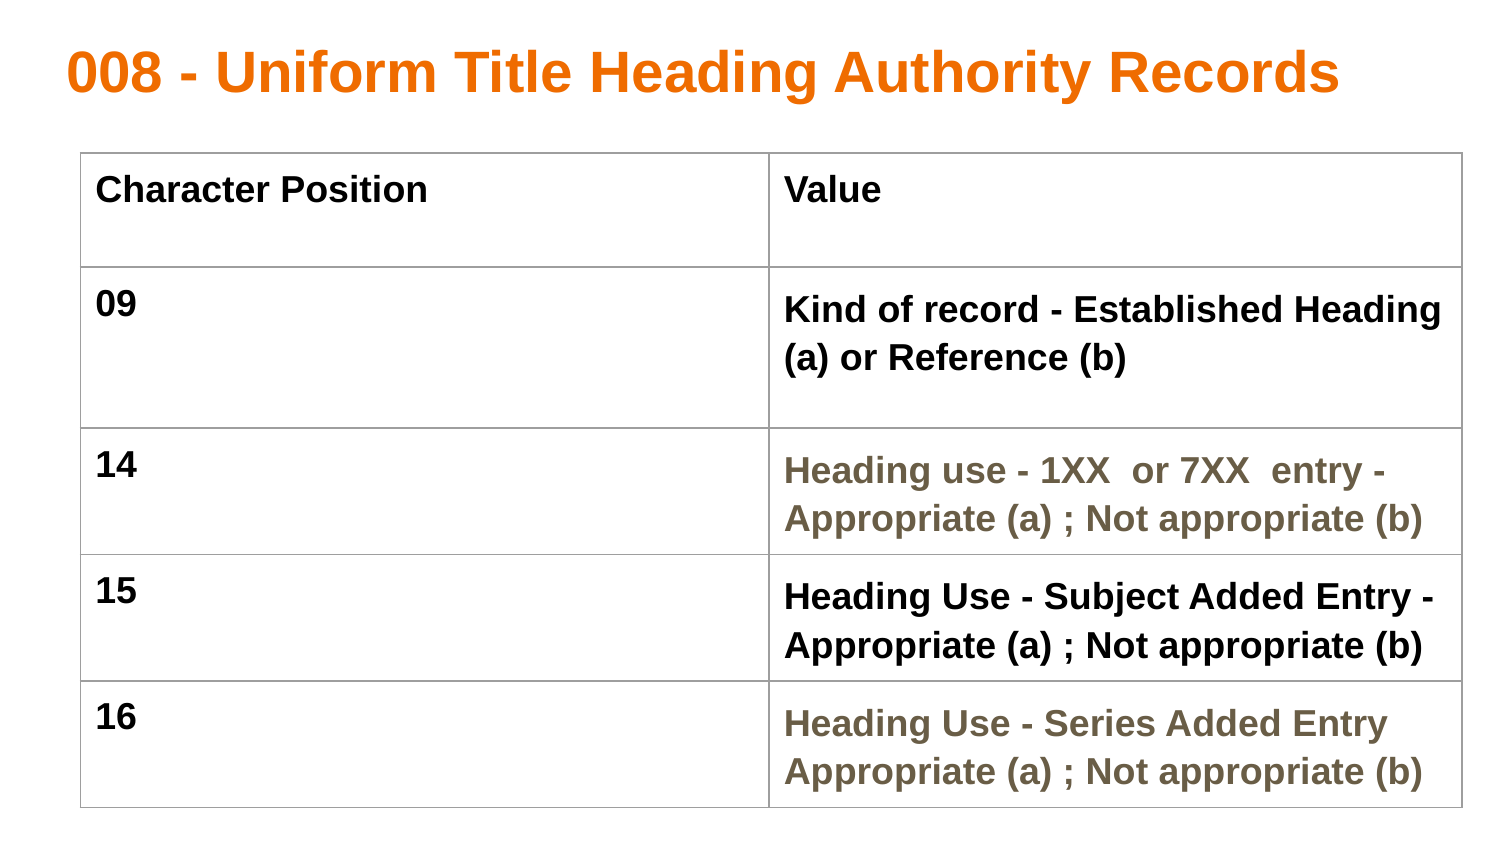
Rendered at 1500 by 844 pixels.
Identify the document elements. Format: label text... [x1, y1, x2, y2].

table_cell 14 [81, 429, 768, 554]
table_cell 09 [81, 268, 768, 427]
table_cell 15 [81, 555, 768, 680]
table_cell 16 [81, 682, 768, 807]
table_header Value [770, 154, 1461, 266]
title 008 - Uniform Title Heading Authority Records [51, 19, 1449, 136]
table_header Character Position [81, 154, 768, 266]
table_cell Kind of record - Established Heading (a) or Reference (b) [770, 268, 1461, 427]
table_cell Heading Use - Subject Added Entry - Appropriate (a) ; Not appropriate (b) [770, 555, 1461, 680]
table_cell Heading use - 1XX or 7XX entry - Appropriate (a) ; Not appropriate (b) [770, 429, 1461, 554]
table_cell Heading Use - Series Added Entry Appropriate (a) ; Not appropriate (b) [770, 682, 1461, 807]
